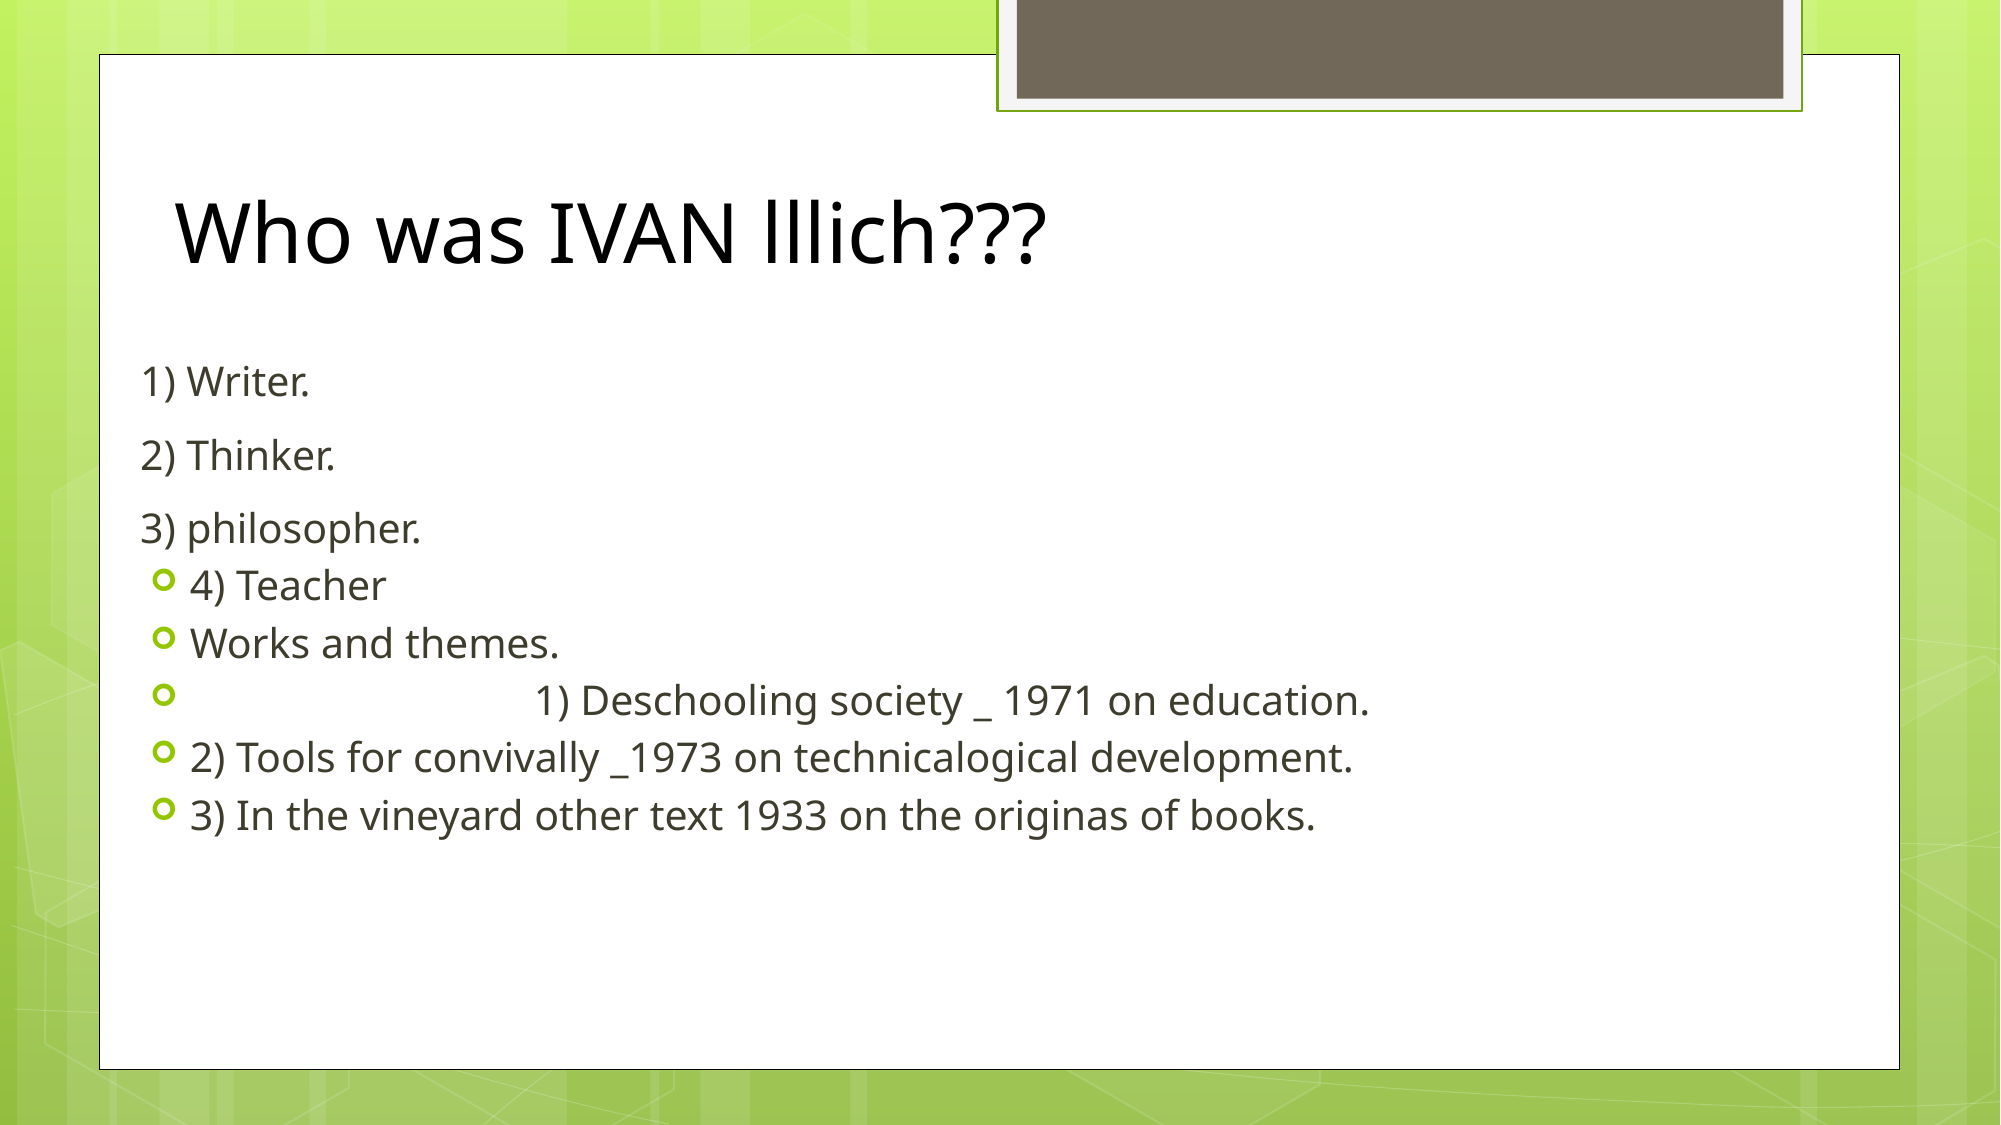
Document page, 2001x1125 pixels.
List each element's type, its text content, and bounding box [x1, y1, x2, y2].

list 1) Writer. 2) Thinker. 3) philosopher. 4) Teacher Works and themes. 1) Deschooling society _ 1971 on education. 2) Tools for convivally _1973 on technicalogical development. 3) In the vineyard other text 1933 on the originas of books. [125, 275, 1608, 851]
title Who was IVAN lllich??? [137, 99, 1674, 288]
